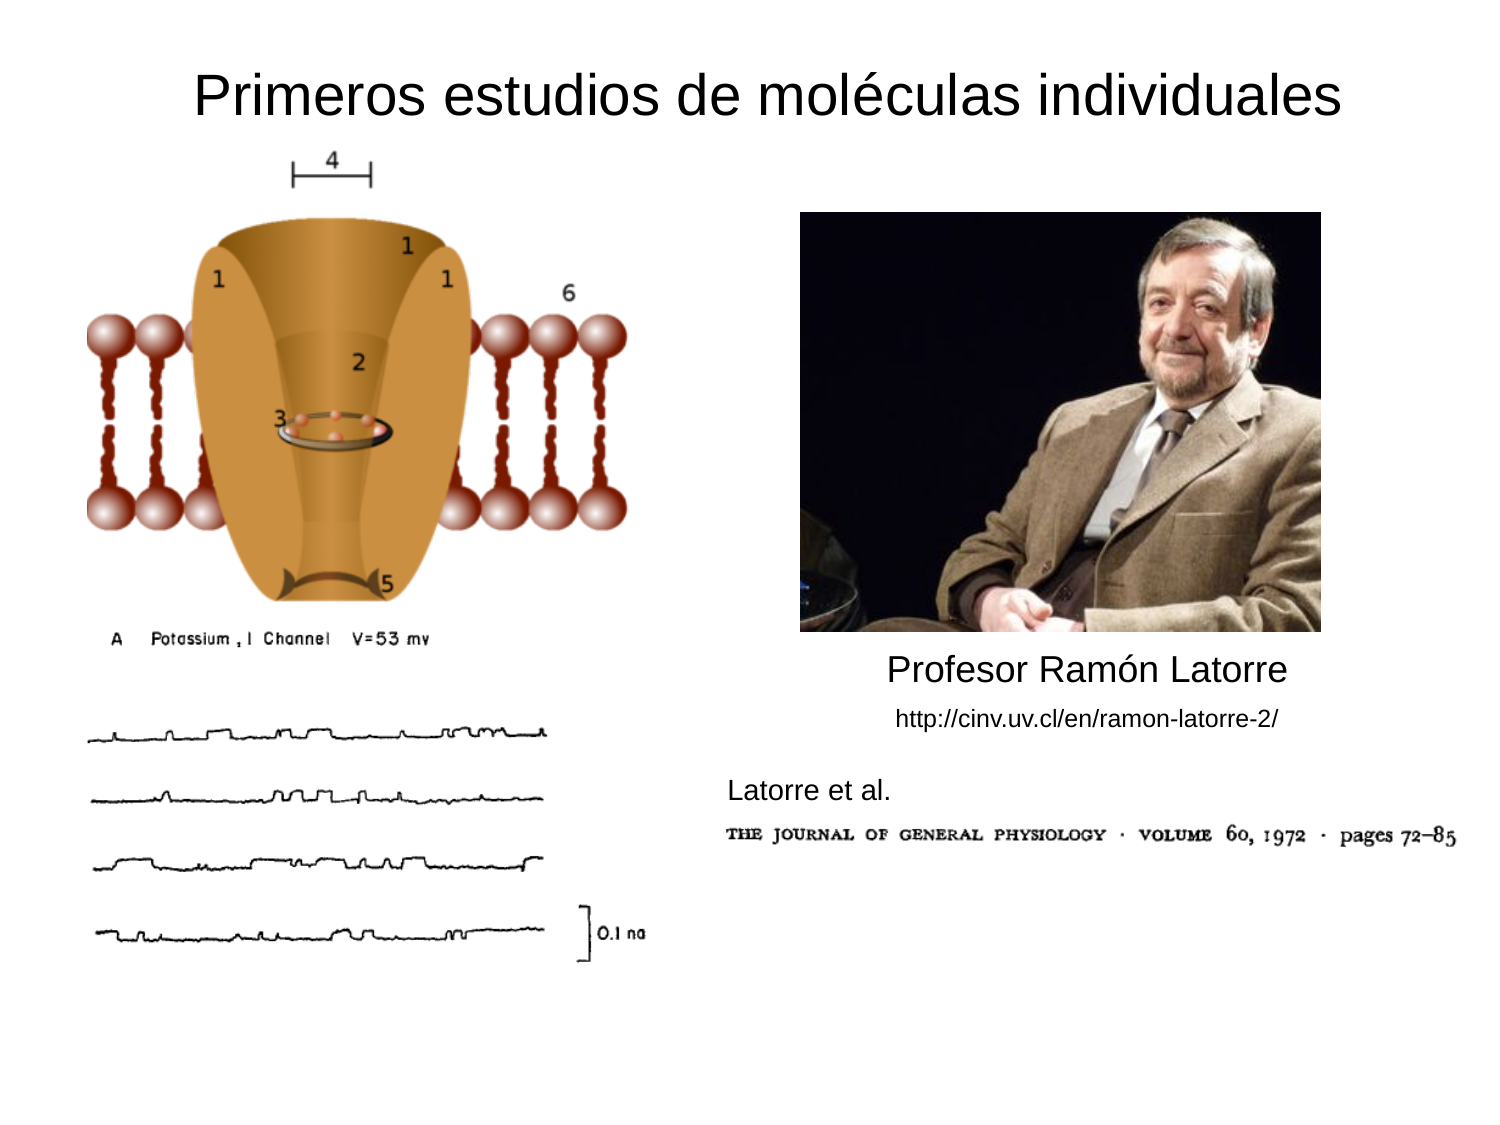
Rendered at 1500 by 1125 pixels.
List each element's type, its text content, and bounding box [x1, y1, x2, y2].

picture [49, 137, 701, 973]
text_box Profesor Ramón Latorre http://cinv.uv.cl/en/ramon-latorre-2/ [787, 637, 1388, 740]
text_box Latorre et al. [712, 763, 1075, 814]
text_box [799, 212, 1321, 632]
picture [724, 813, 1463, 851]
text_box Primeros estudios de moléculas individuales [99, 50, 1438, 135]
